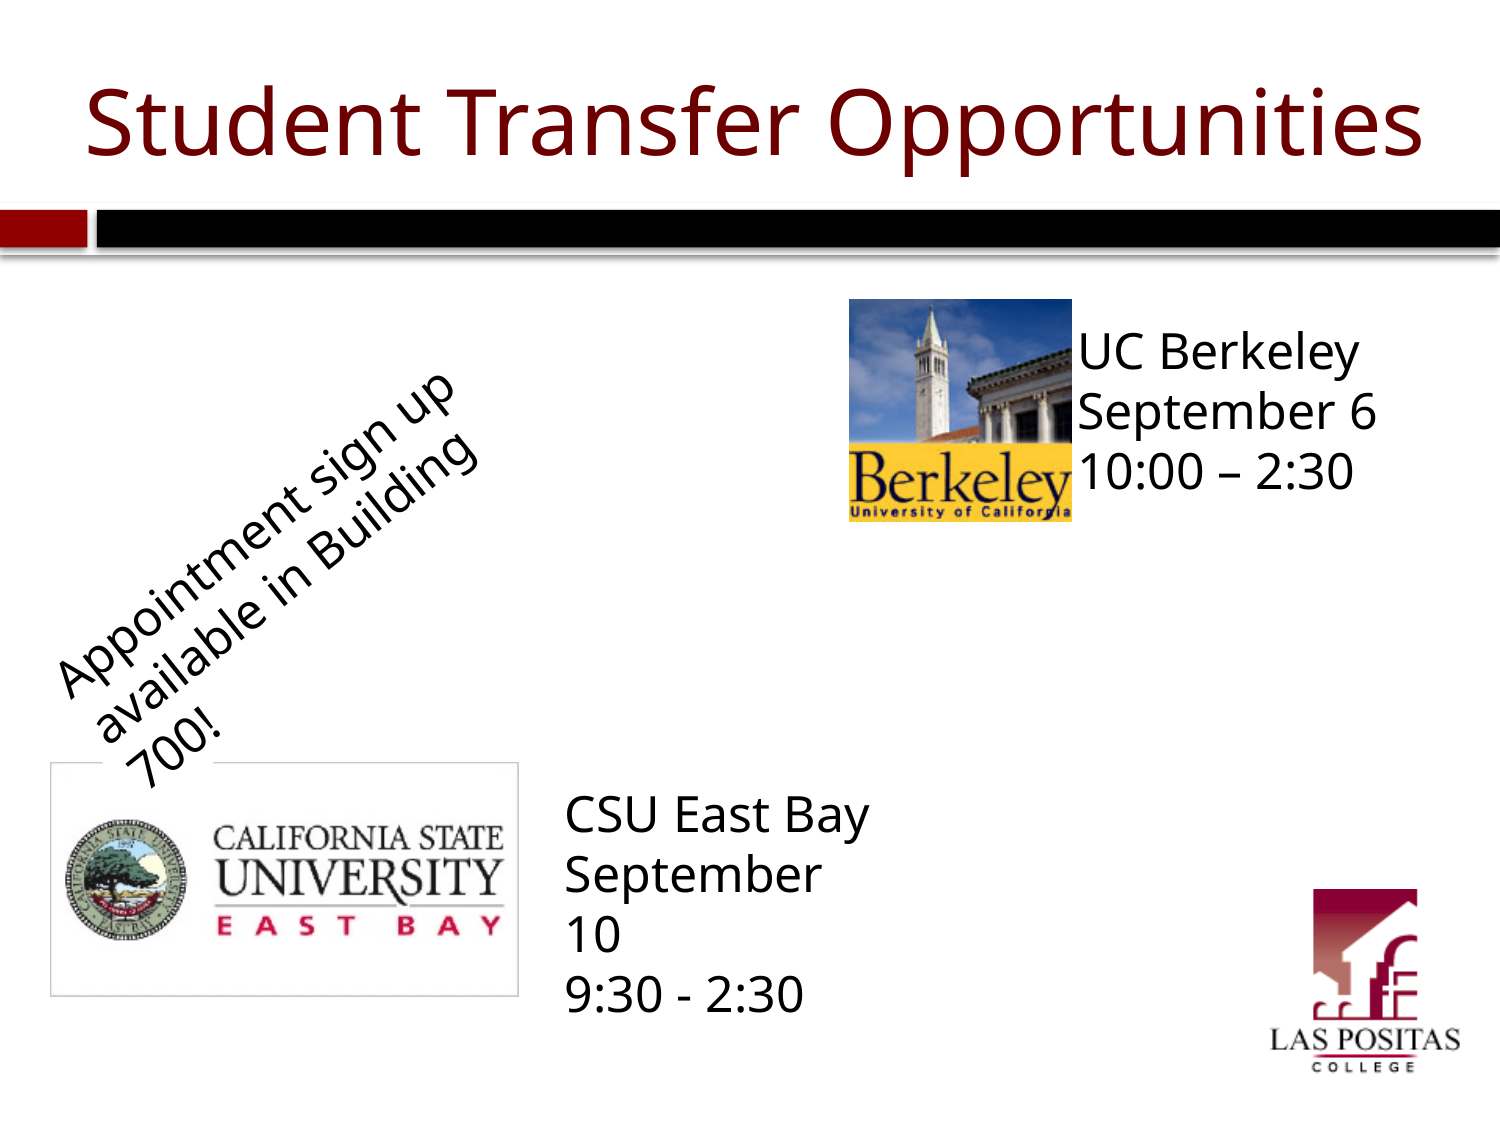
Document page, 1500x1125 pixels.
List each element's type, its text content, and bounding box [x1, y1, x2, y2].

picture [1268, 888, 1463, 1076]
title Student Transfer Opportunities [24, 37, 1488, 201]
text_box Appointment sign up available in Building 700! [24, 286, 619, 761]
picture [49, 762, 520, 998]
text_box UC Berkeley September 6 10:00 – 2:30 [1077, 312, 1400, 508]
picture [849, 299, 1073, 523]
text_box CSU East Bay September 10 9:30 - 2:30 [549, 774, 900, 1030]
